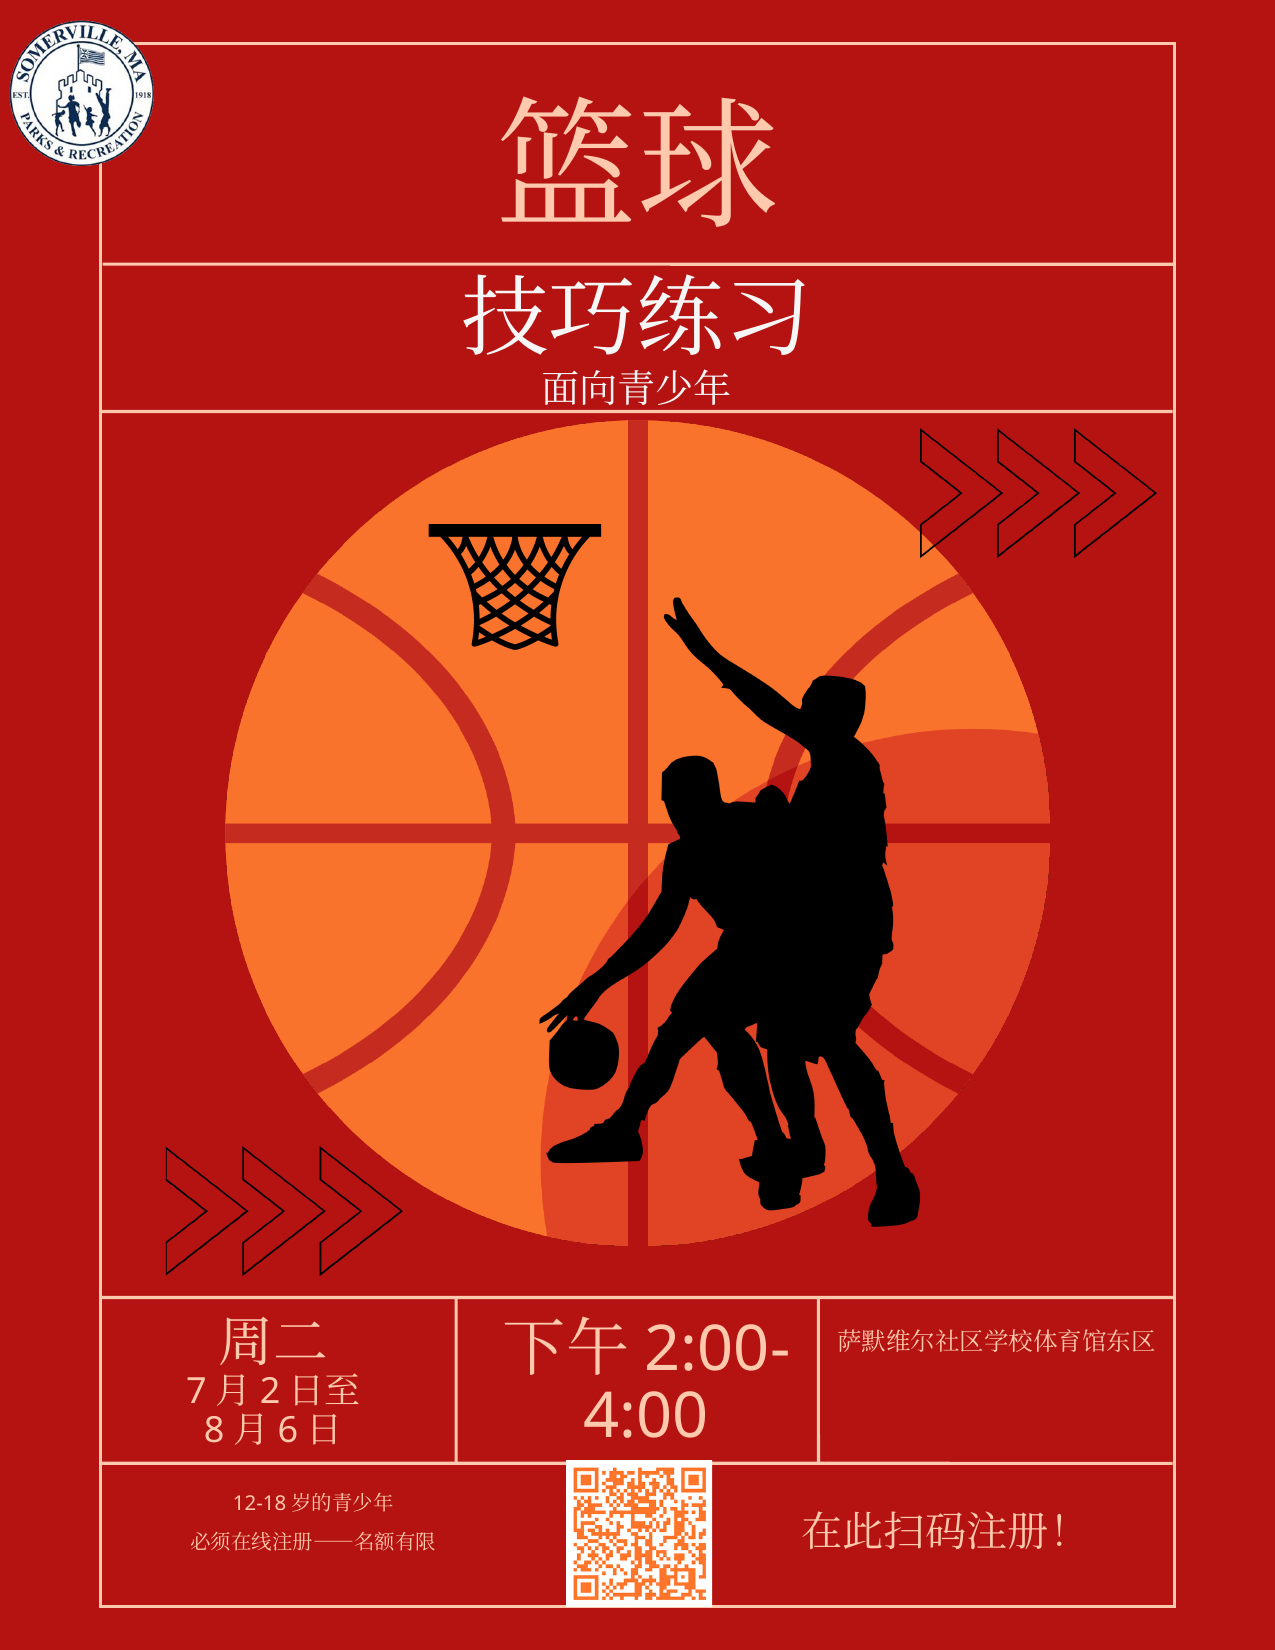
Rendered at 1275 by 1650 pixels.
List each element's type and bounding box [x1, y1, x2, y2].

text_box [9, 20, 154, 166]
text_box [99, 42, 1175, 1607]
